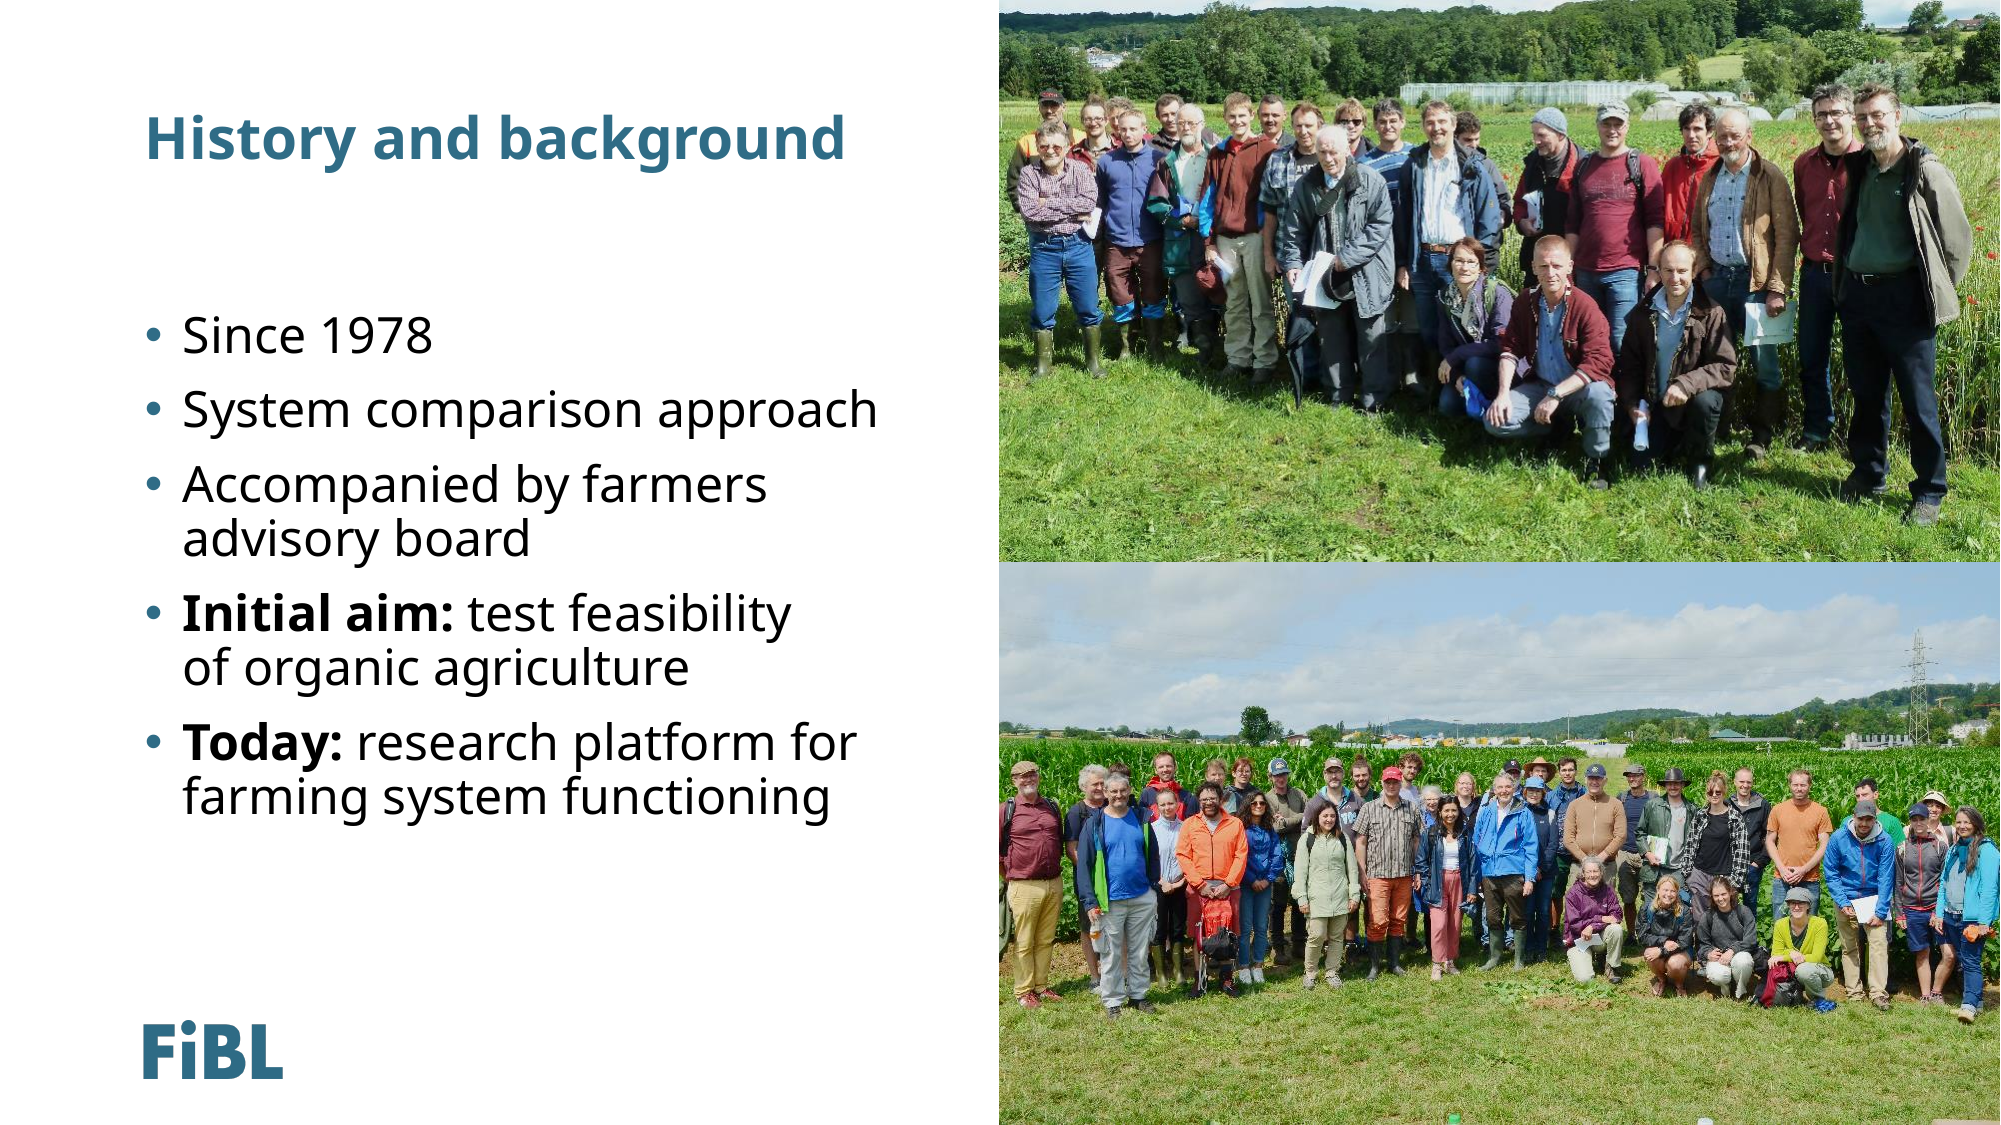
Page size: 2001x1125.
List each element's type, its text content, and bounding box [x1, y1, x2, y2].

list Since 1978 System comparison approach Accompanied by farmers advisory board Initial aim: test feasibility of organic agriculture Today: research platform for farming system functioning [129, 302, 932, 1000]
picture [999, 0, 2000, 1125]
list History and background [129, 101, 932, 302]
picture [143, 1020, 283, 1079]
